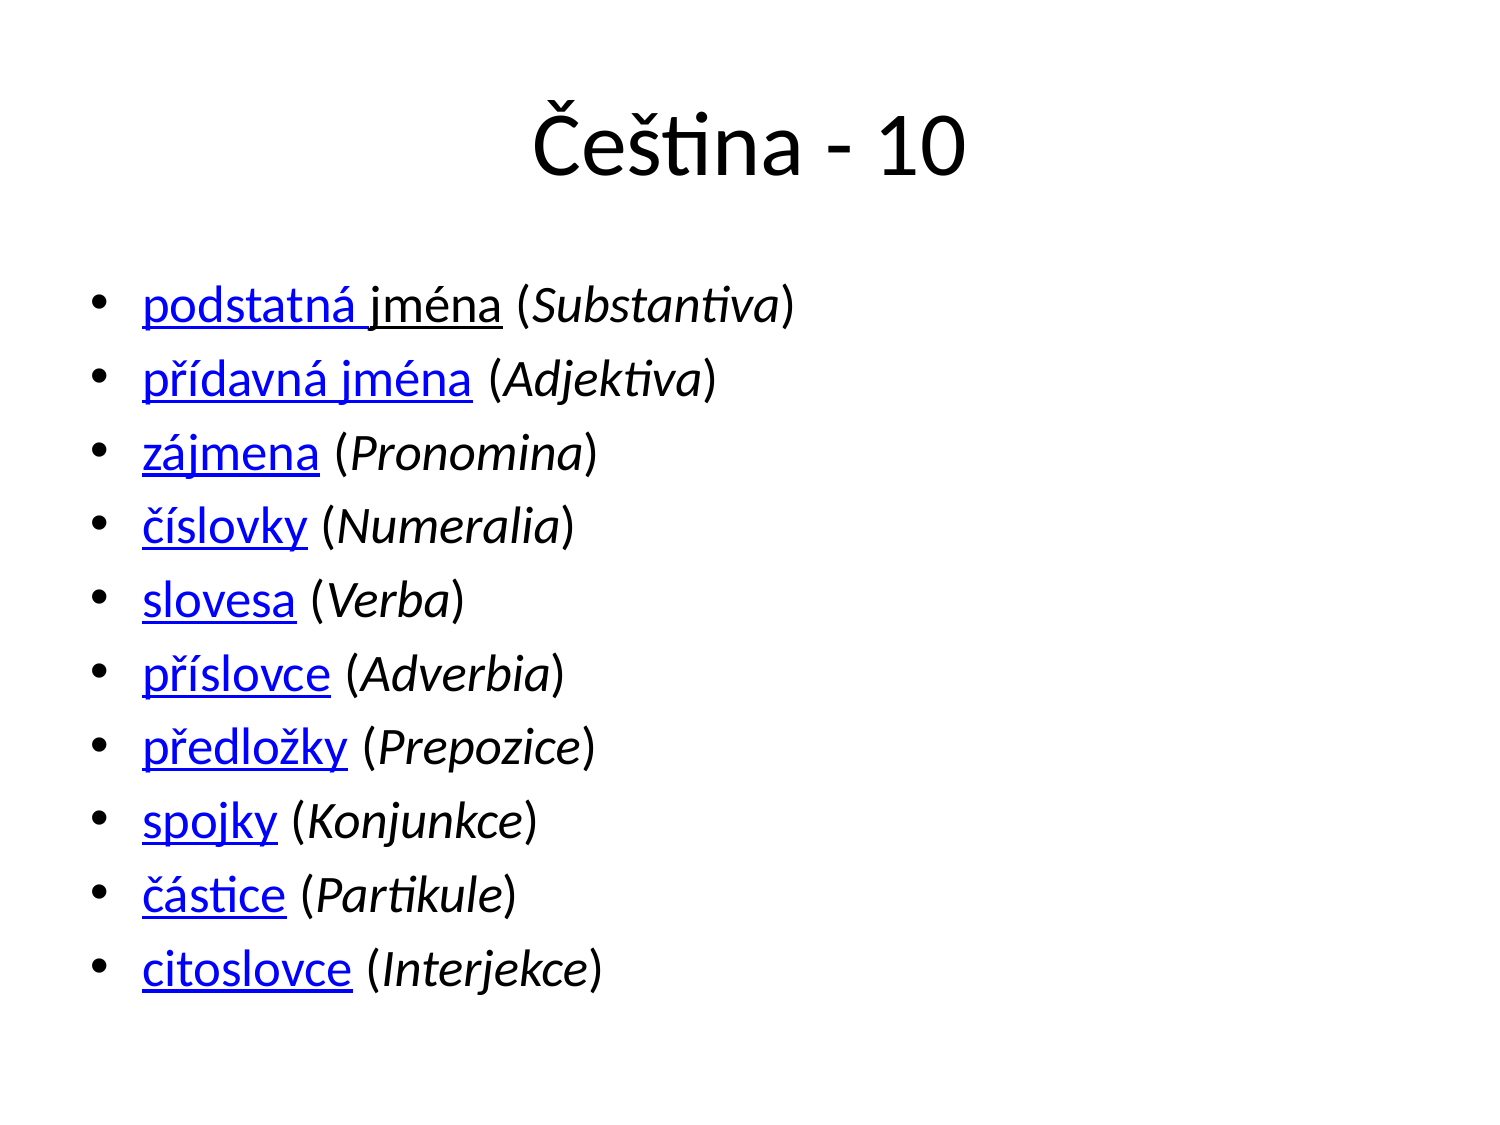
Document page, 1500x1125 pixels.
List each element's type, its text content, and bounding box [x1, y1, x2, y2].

list podstatná jména (Substantiva) přídavná jména (Adjektiva) zájmena (Pronomina) číslovky (Numeralia) slovesa (Verba) příslovce (Adverbia) předložky (Prepozice) spojky (Konjunkce) částice (Partikule) citoslovce (Interjekce) [75, 262, 1425, 1005]
title Čeština - 10 [75, 45, 1425, 233]
